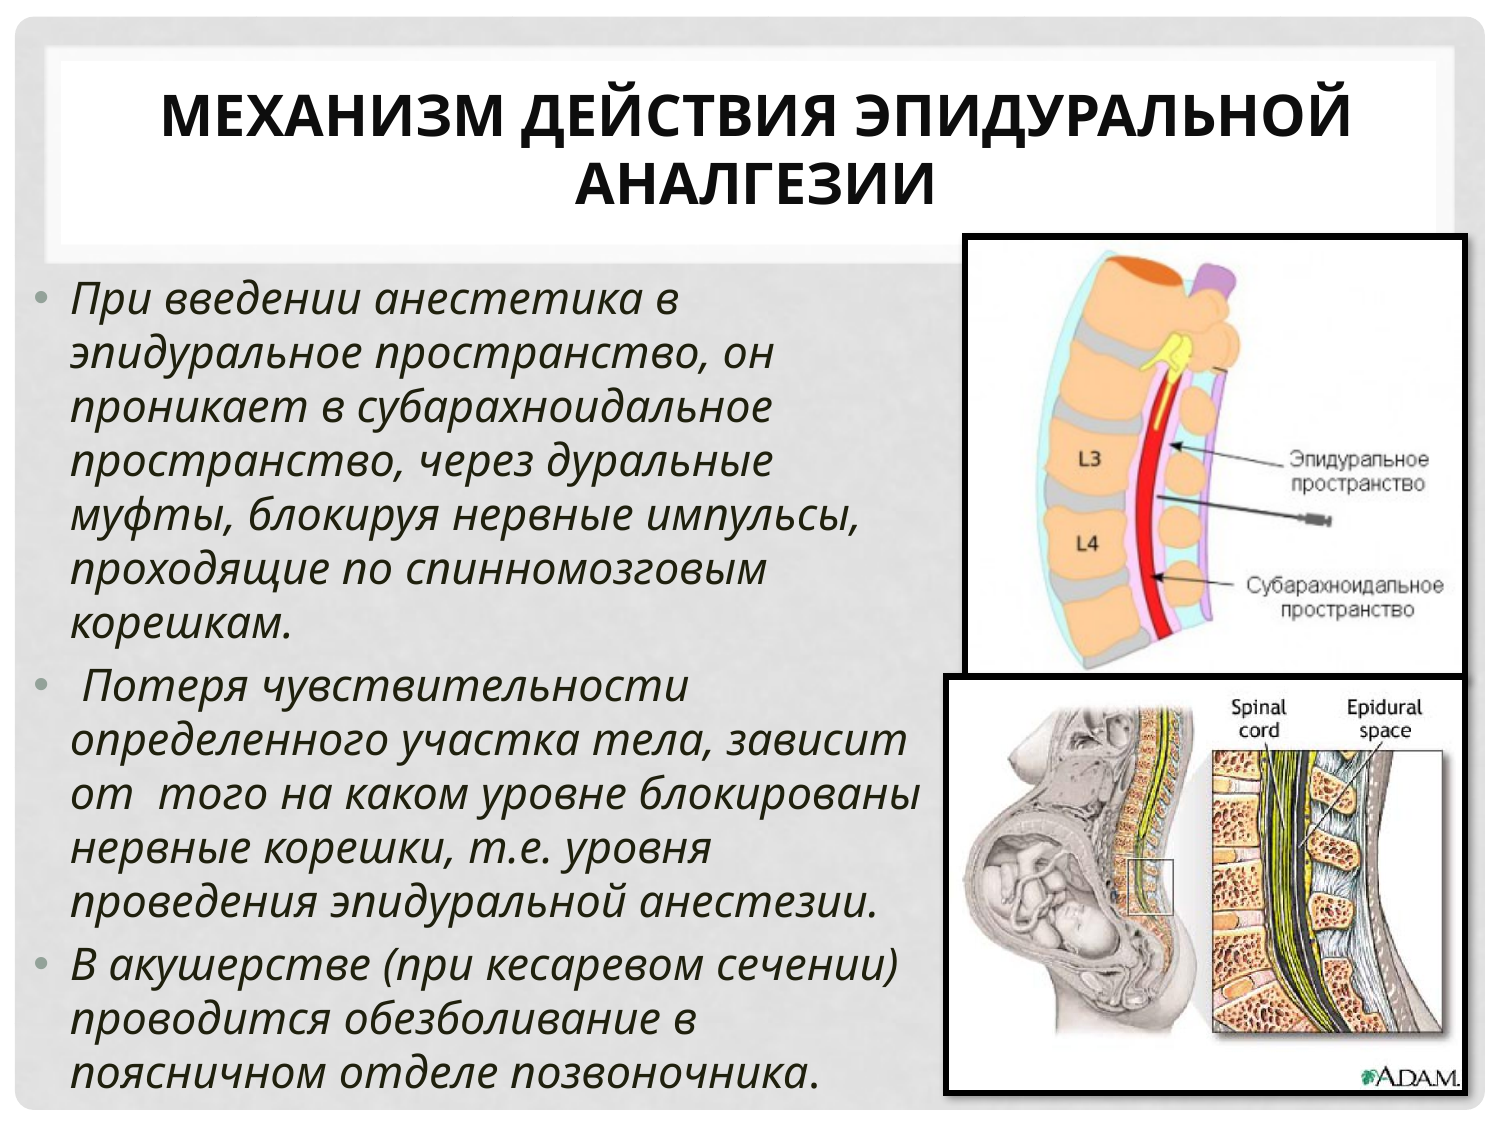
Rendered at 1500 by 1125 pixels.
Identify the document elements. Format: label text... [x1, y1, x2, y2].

picture [967, 239, 1463, 676]
list При введении анестетика в эпидуральное пространство, он проникает в субарахноидальное пространство, через дуральные муфты, блокируя нервные импульсы, проходящие по спинномозговым корешкам. Потеря чувствительности определенного участка тела, зависит от того на каком уровне блокированы нервные корешки, т.е. уровня проведения эпидуральной анестезии. В акушерстве (при кесаревом сечении) проводится обезболивание в поясничном отделе позвоночника. [0, 262, 938, 1125]
title Механизм действия эпидуральной аналгезии [82, 70, 1432, 225]
picture [948, 679, 1463, 1091]
